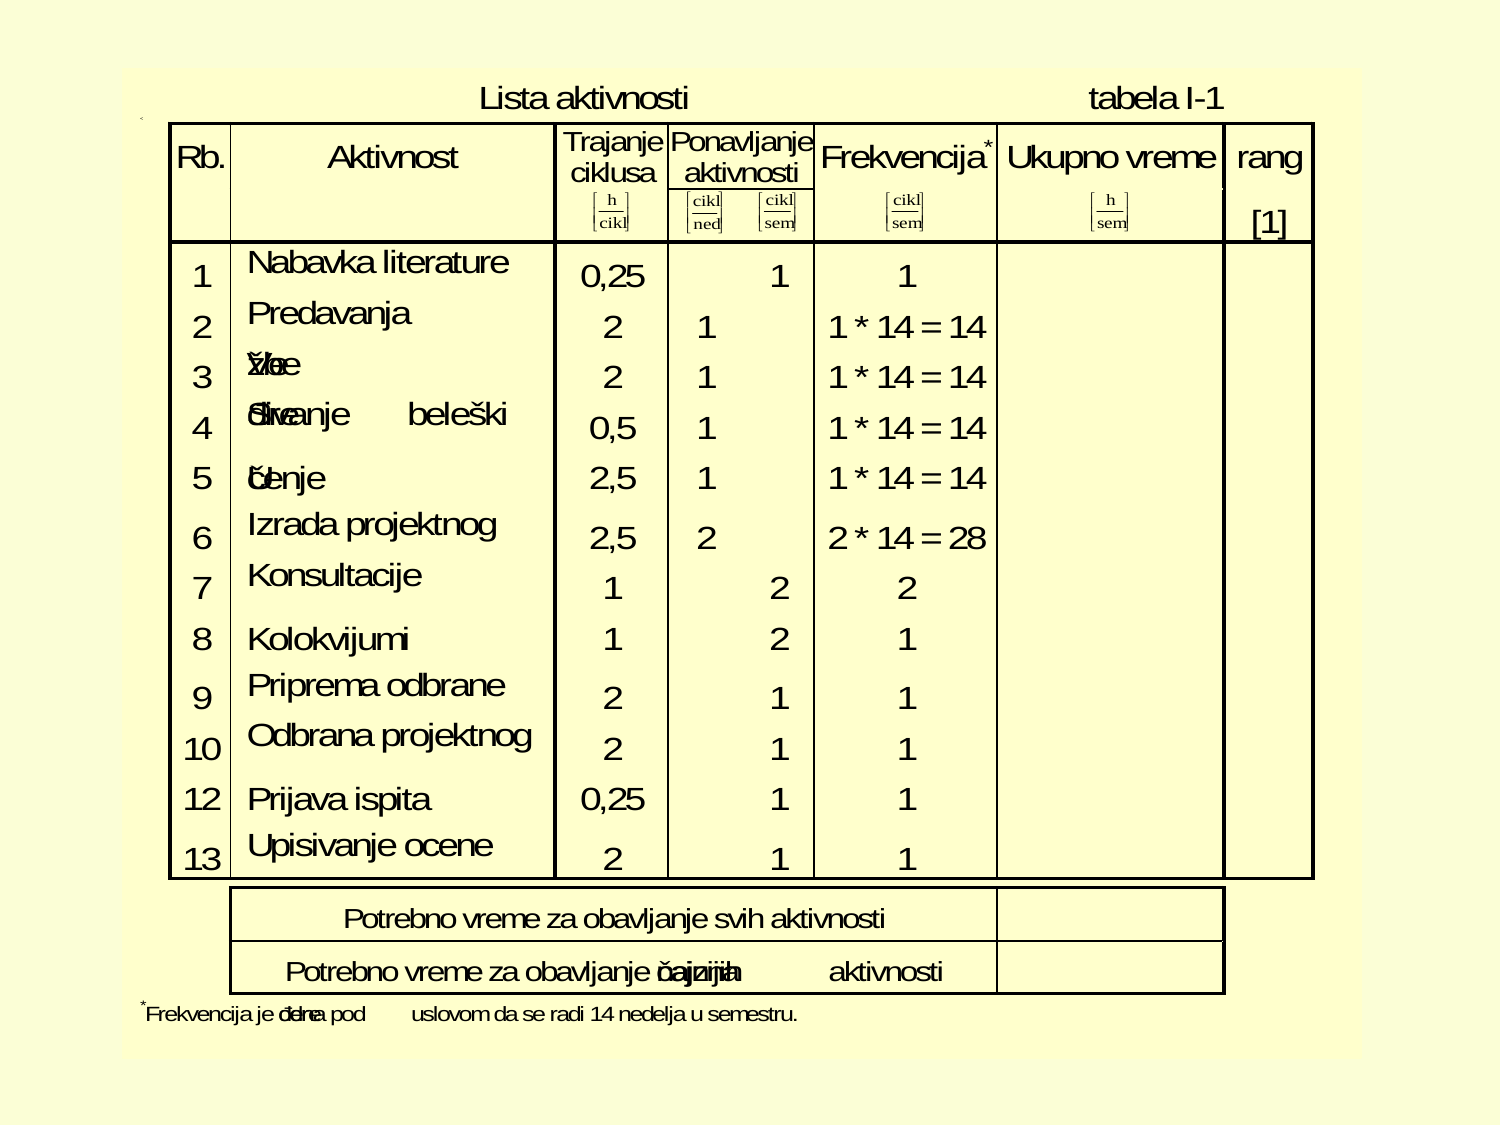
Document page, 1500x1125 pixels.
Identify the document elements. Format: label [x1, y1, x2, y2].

text_box [121, 68, 1363, 1061]
